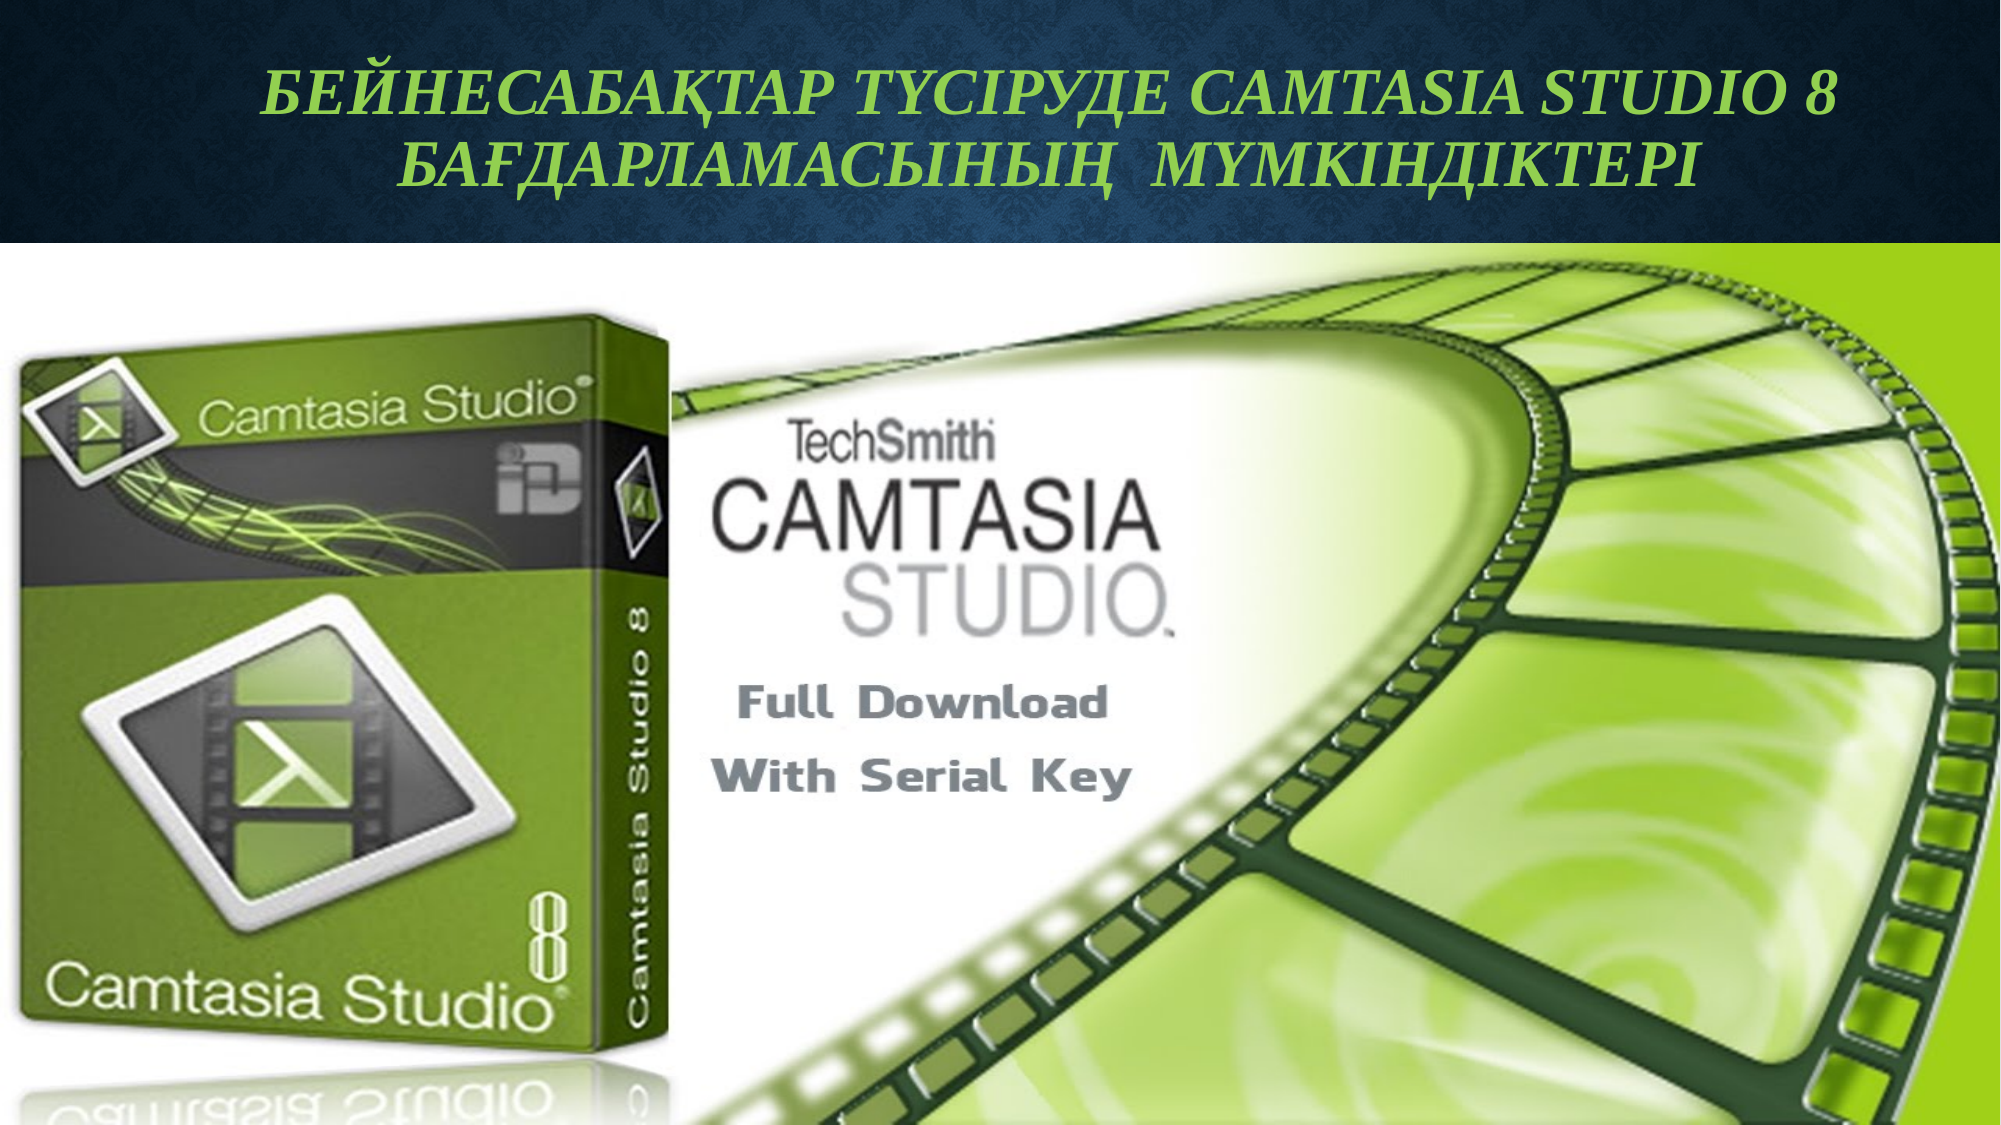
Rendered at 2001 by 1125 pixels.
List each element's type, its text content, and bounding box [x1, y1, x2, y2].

title Бейнесабақтар түсіруде camtasia Studio 8 бағдарламасының мүмкіндіктері [228, 71, 1872, 209]
picture [0, 243, 2000, 1125]
